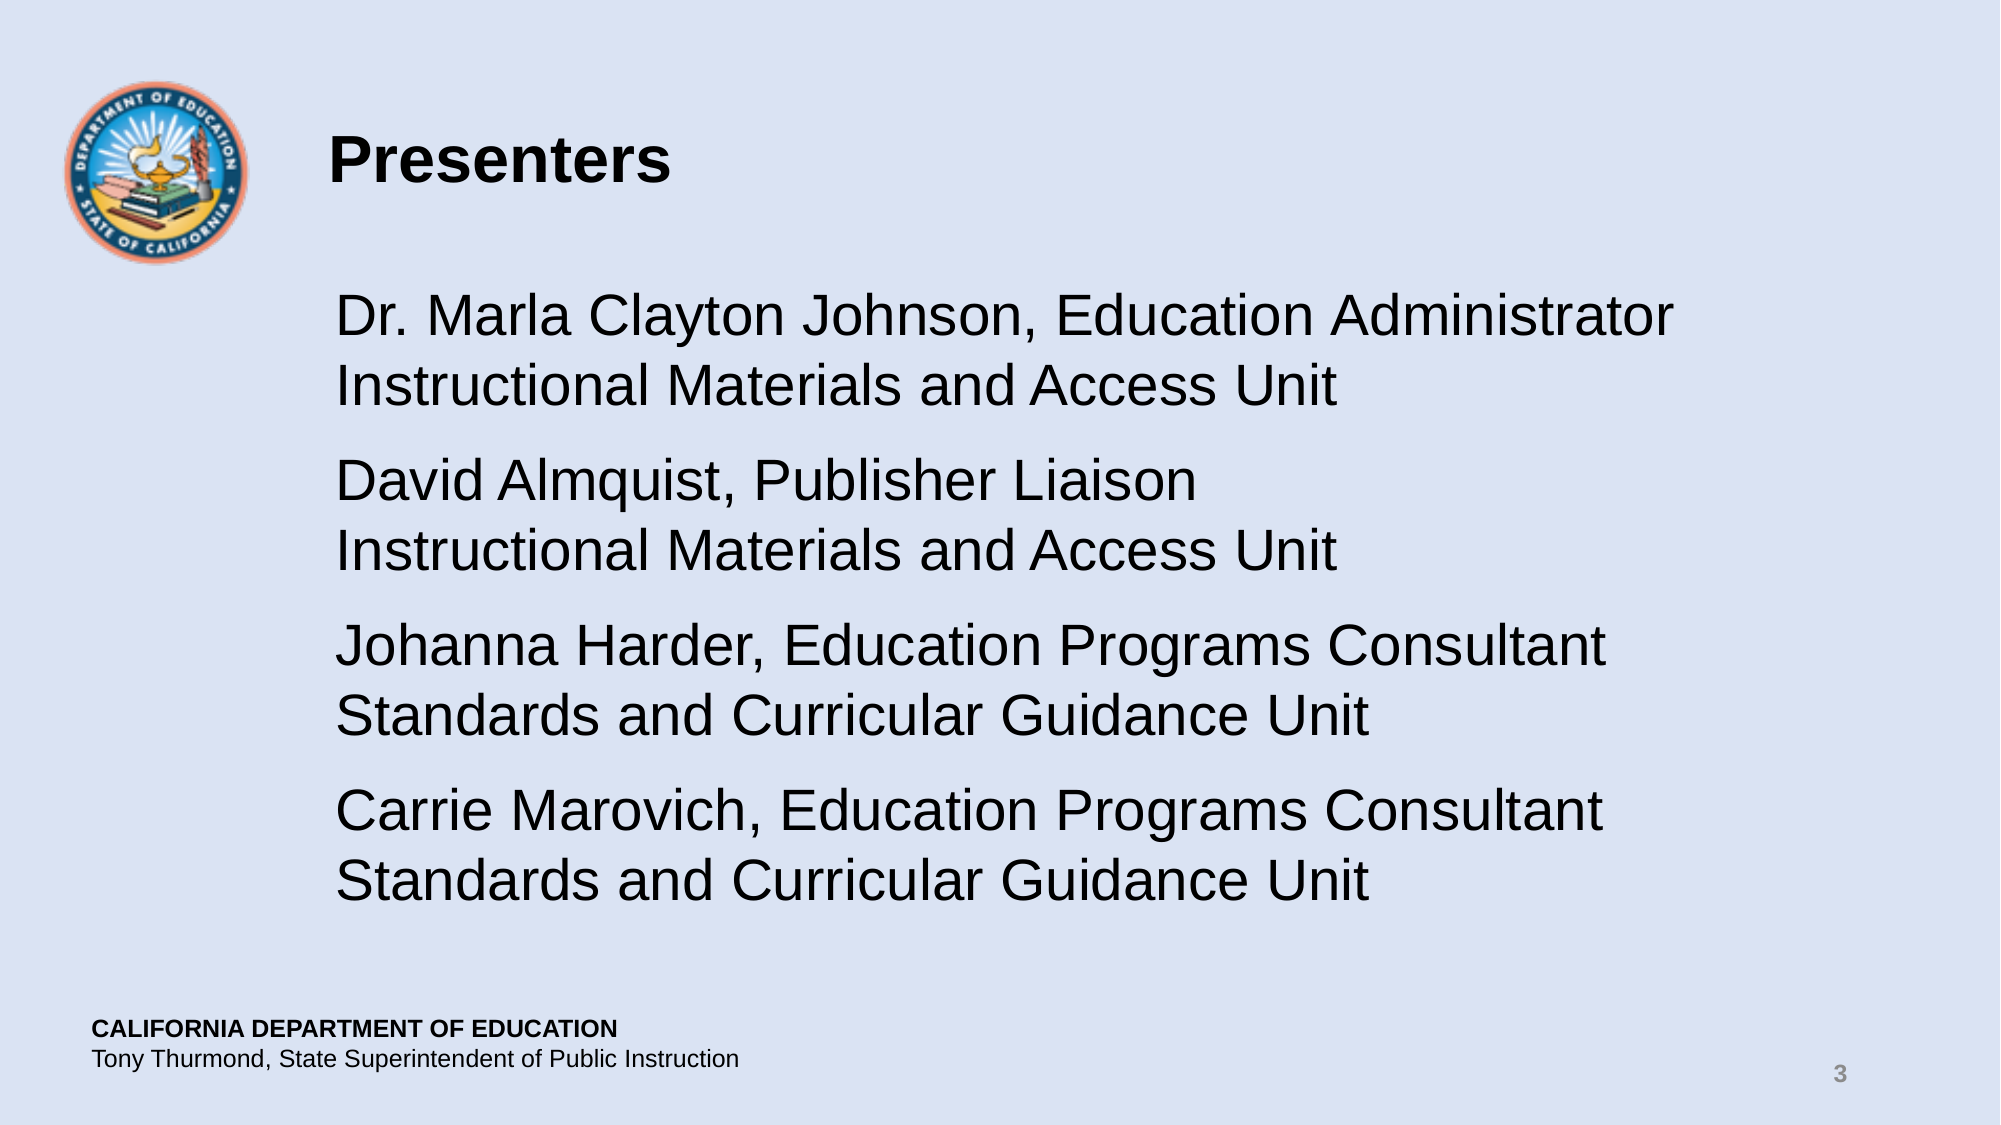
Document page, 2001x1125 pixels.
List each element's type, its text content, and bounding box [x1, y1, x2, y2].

title Presenters [313, 99, 1931, 223]
picture [59, 76, 254, 270]
list Dr. Marla Clayton Johnson, Education Administrator ​ Instructional Materials and Access Unit​ David Almquist, Publisher Liaison Instructional Materials and Access Unit​ ​Johanna Harder, Education Programs Consultant​ Standards and Curricular Guidance Unit Carrie Marovich, Education Programs Consultant​ Standards and Curricular Guidance Unit​ [320, 182, 1924, 989]
slide_number 3 [1412, 1042, 1863, 1103]
